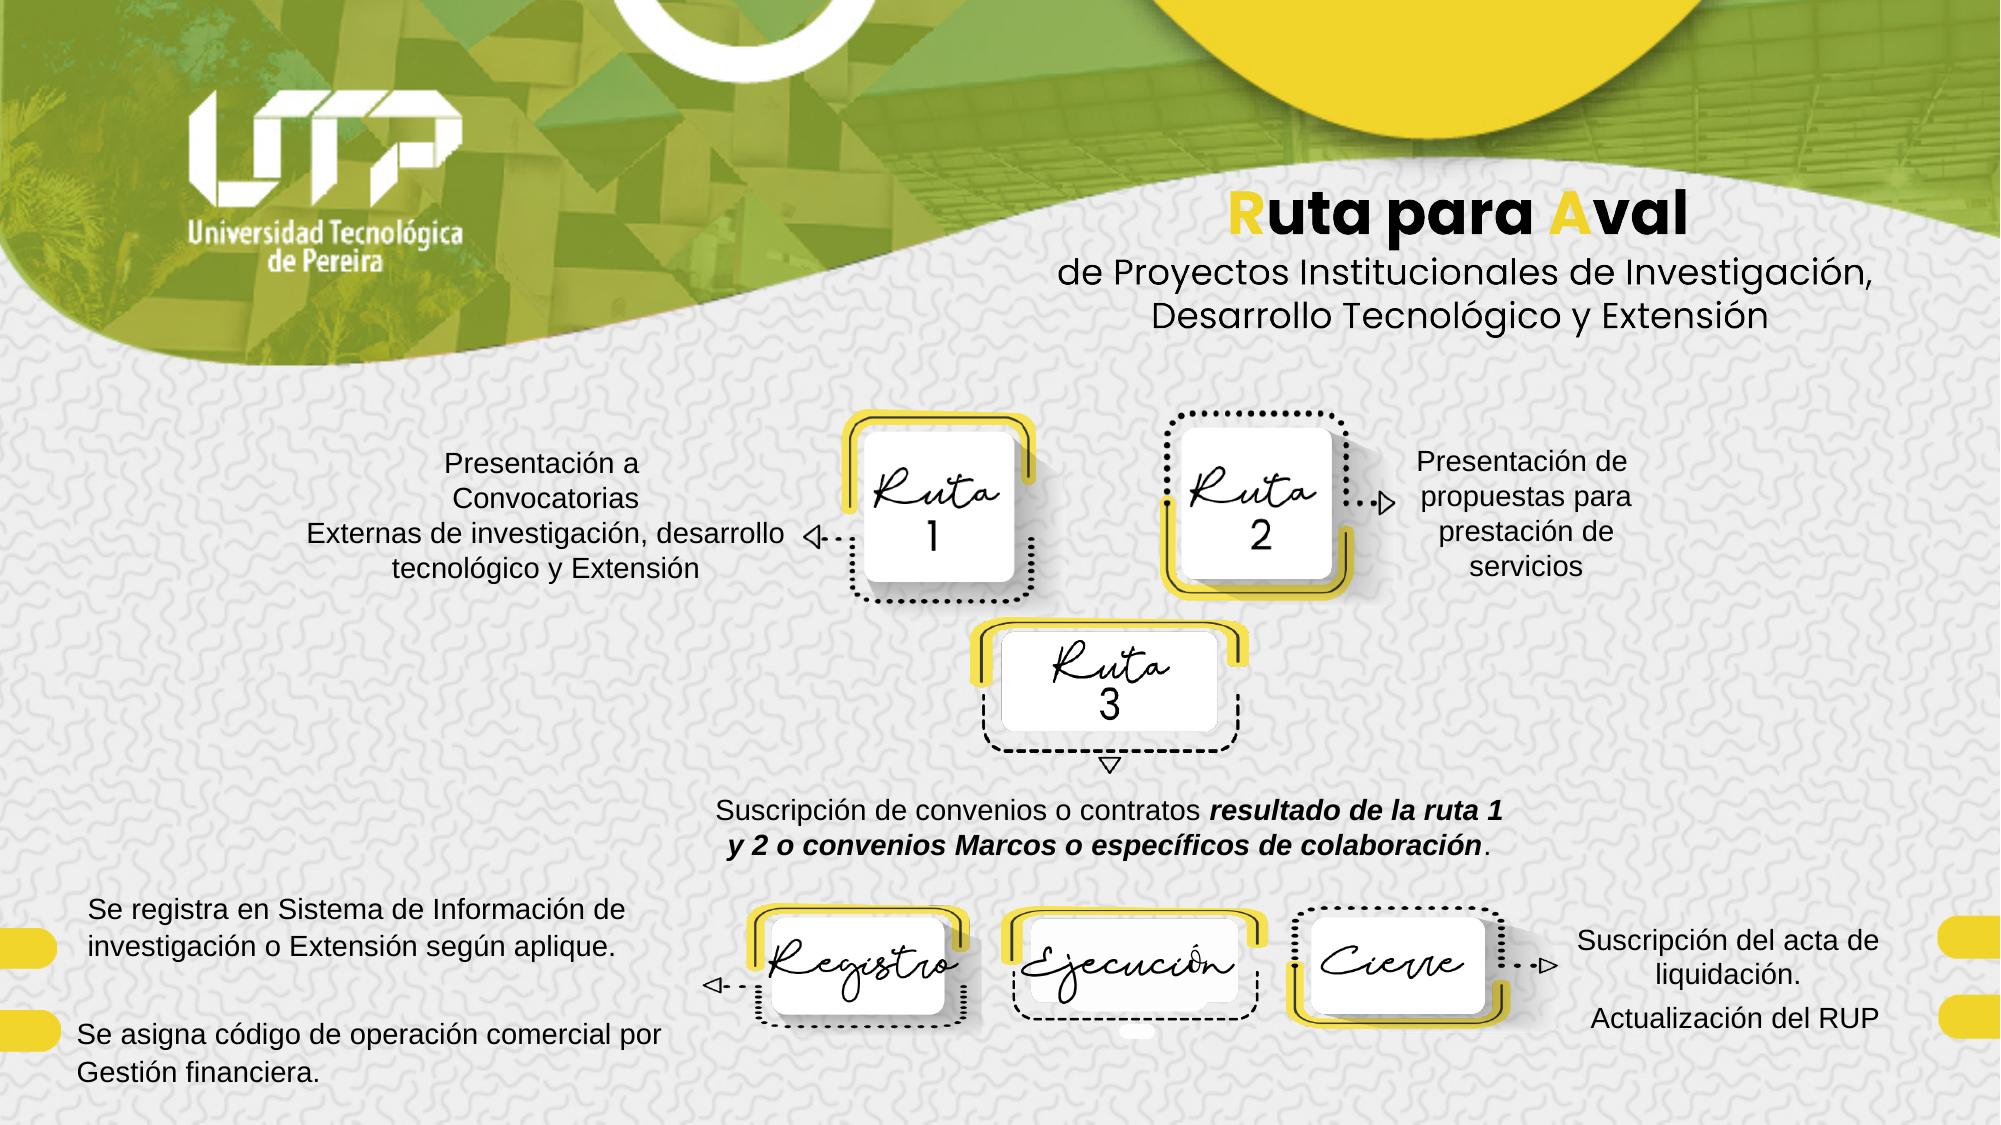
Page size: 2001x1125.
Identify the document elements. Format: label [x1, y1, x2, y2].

list [0, 0, 2000, 1125]
picture [803, 409, 1396, 775]
picture [1000, 854, 1559, 1040]
picture [1938, 994, 2000, 1039]
picture [1047, 182, 1882, 349]
picture [702, 888, 982, 1038]
picture [1937, 915, 2000, 960]
picture [0, 1010, 61, 1052]
picture [0, 928, 57, 970]
